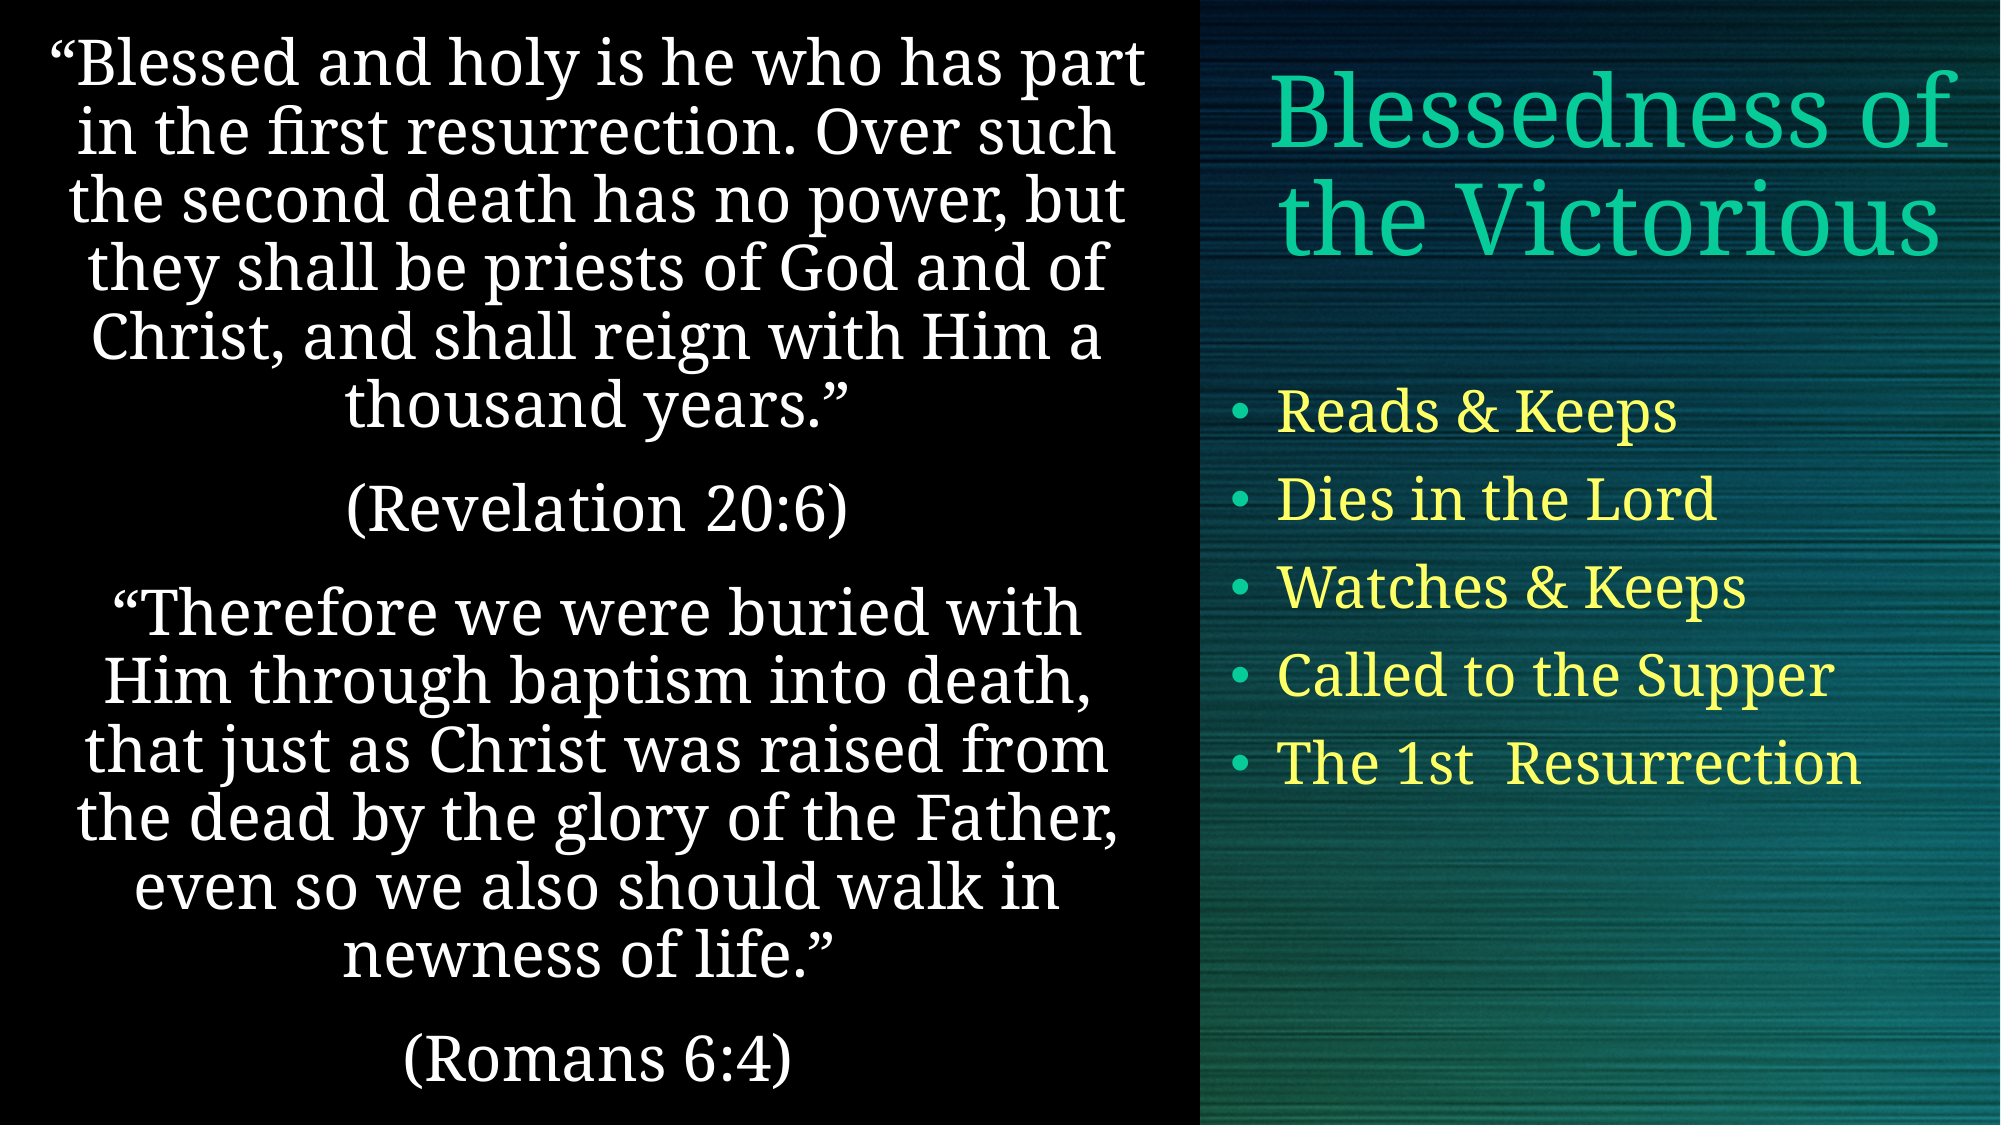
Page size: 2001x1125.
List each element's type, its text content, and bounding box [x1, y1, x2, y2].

list Reads & Keeps Dies in the Lord Watches & Keeps Called to the Supper The 1st Resurrection [1215, 375, 1976, 1108]
title Blessedness of the Victorious [1245, 23, 1976, 285]
picture [1200, 0, 2001, 1125]
list “Blessed and holy is he who has part in the first resurrection. Over such the second death has no power, but they shall be priests of God and of Christ, and shall reign with Him a thousand years.” (Revelation 20:6) “Therefore we were buried with Him through baptism into death, that just as Christ was raised from the dead by the glory of the Father, even so we also should walk in newness of life.” (Romans 6:4) [30, 23, 1166, 1108]
